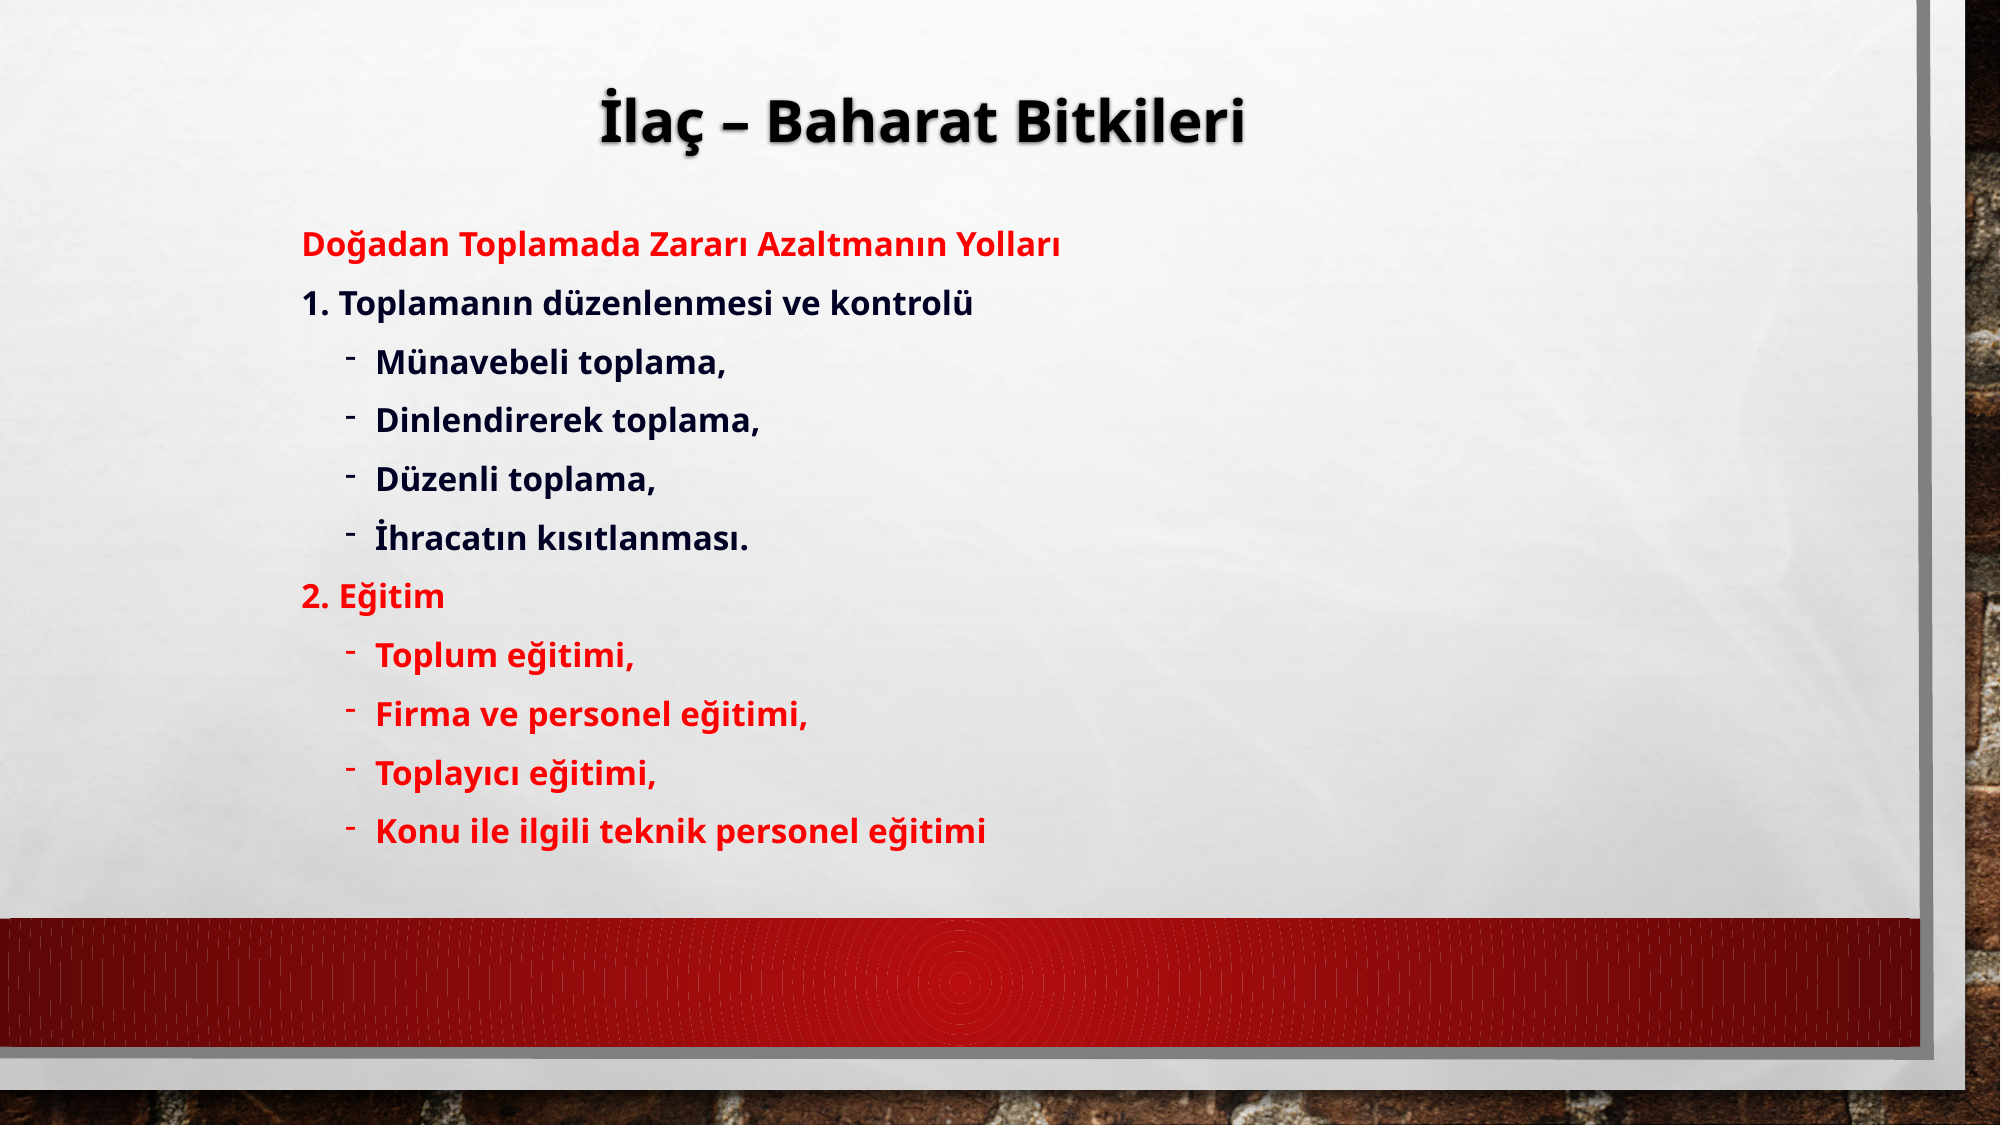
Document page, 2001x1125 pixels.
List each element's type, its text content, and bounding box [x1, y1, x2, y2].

picture [0, 0, 2000, 1125]
text_box İlaç – Baharat Bitkileri [286, 68, 1561, 169]
text_box Doğadan Toplamada Zararı Azaltmanın Yolları 1. Toplamanın düzenlenmesi ve kontrolü Münavebeli toplama, Dinlendirerek toplama, Düzenli toplama, İhracatın kısıtlanması. 2. Eğitim Toplum eğitimi, Firma ve personel eğitimi, Toplayıcı eğitimi, Konu ile ilgili teknik personel eğitimi [286, 216, 1715, 976]
